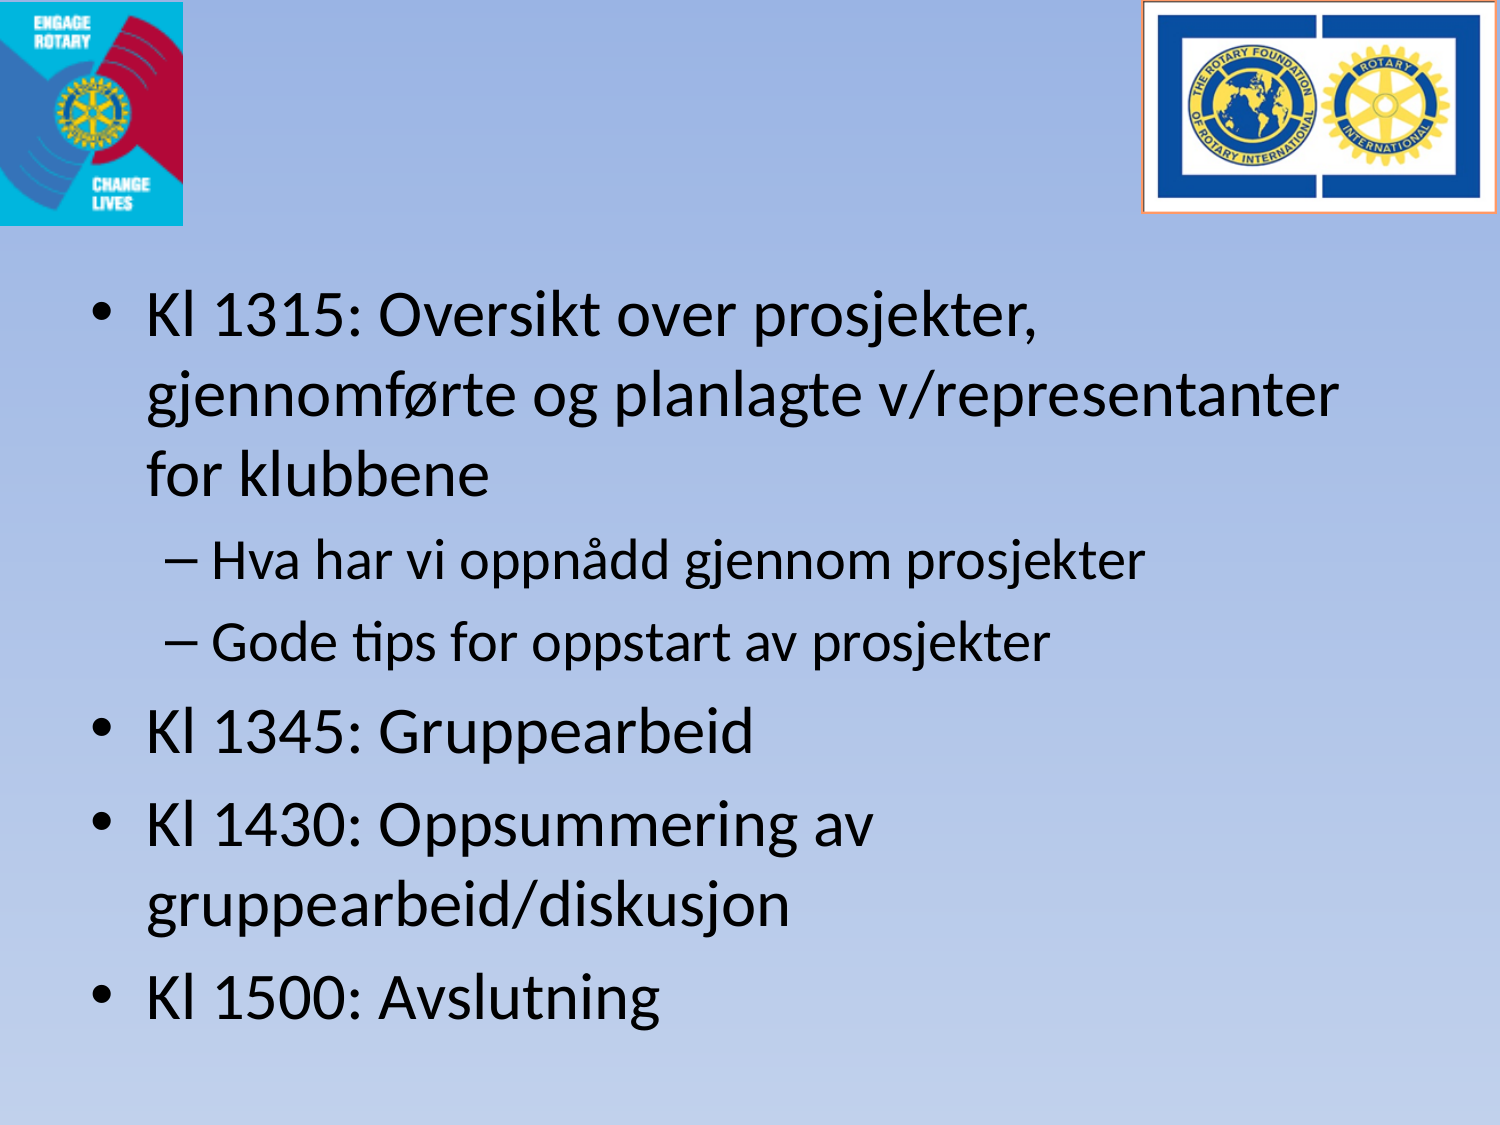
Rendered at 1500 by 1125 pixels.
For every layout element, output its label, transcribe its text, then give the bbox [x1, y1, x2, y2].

list Kl 1315: Oversikt over prosjekter, gjennomførte og planlagte v/representanter for klubbene Hva har vi oppnådd gjennom prosjekter Gode tips for oppstart av prosjekter Kl 1345: Gruppearbeid Kl 1430: Oppsummering av gruppearbeid/diskusjon Kl 1500: Avslutning [74, 262, 1426, 1006]
picture [1141, 0, 1497, 214]
picture [0, 1, 184, 227]
